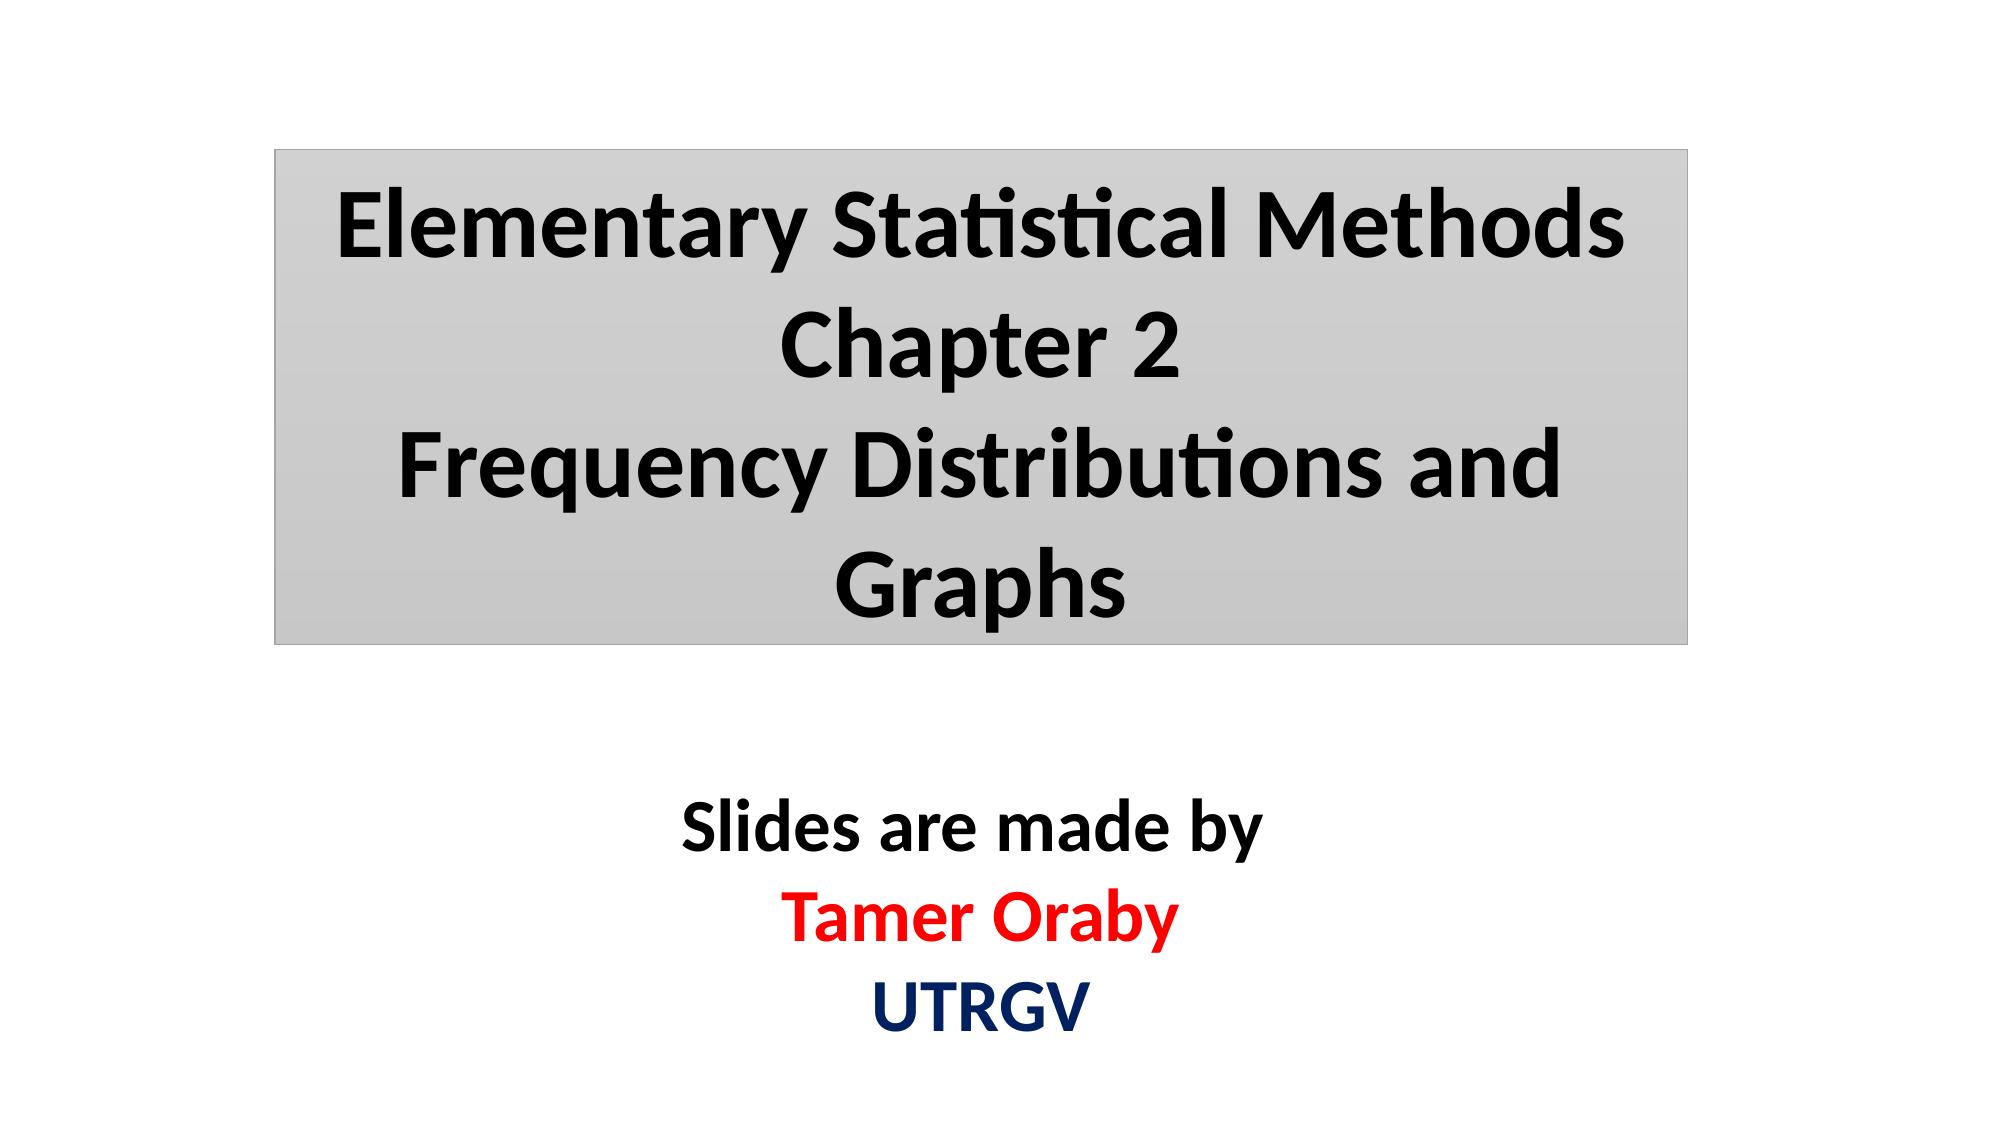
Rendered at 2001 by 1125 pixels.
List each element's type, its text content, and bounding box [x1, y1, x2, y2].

text_box Slides are made by Tamer Oraby UTRGV [666, 768, 1297, 1054]
text_box Elementary Statistical Methods Chapter 2 Frequency Distributions and Graphs [274, 149, 1688, 645]
